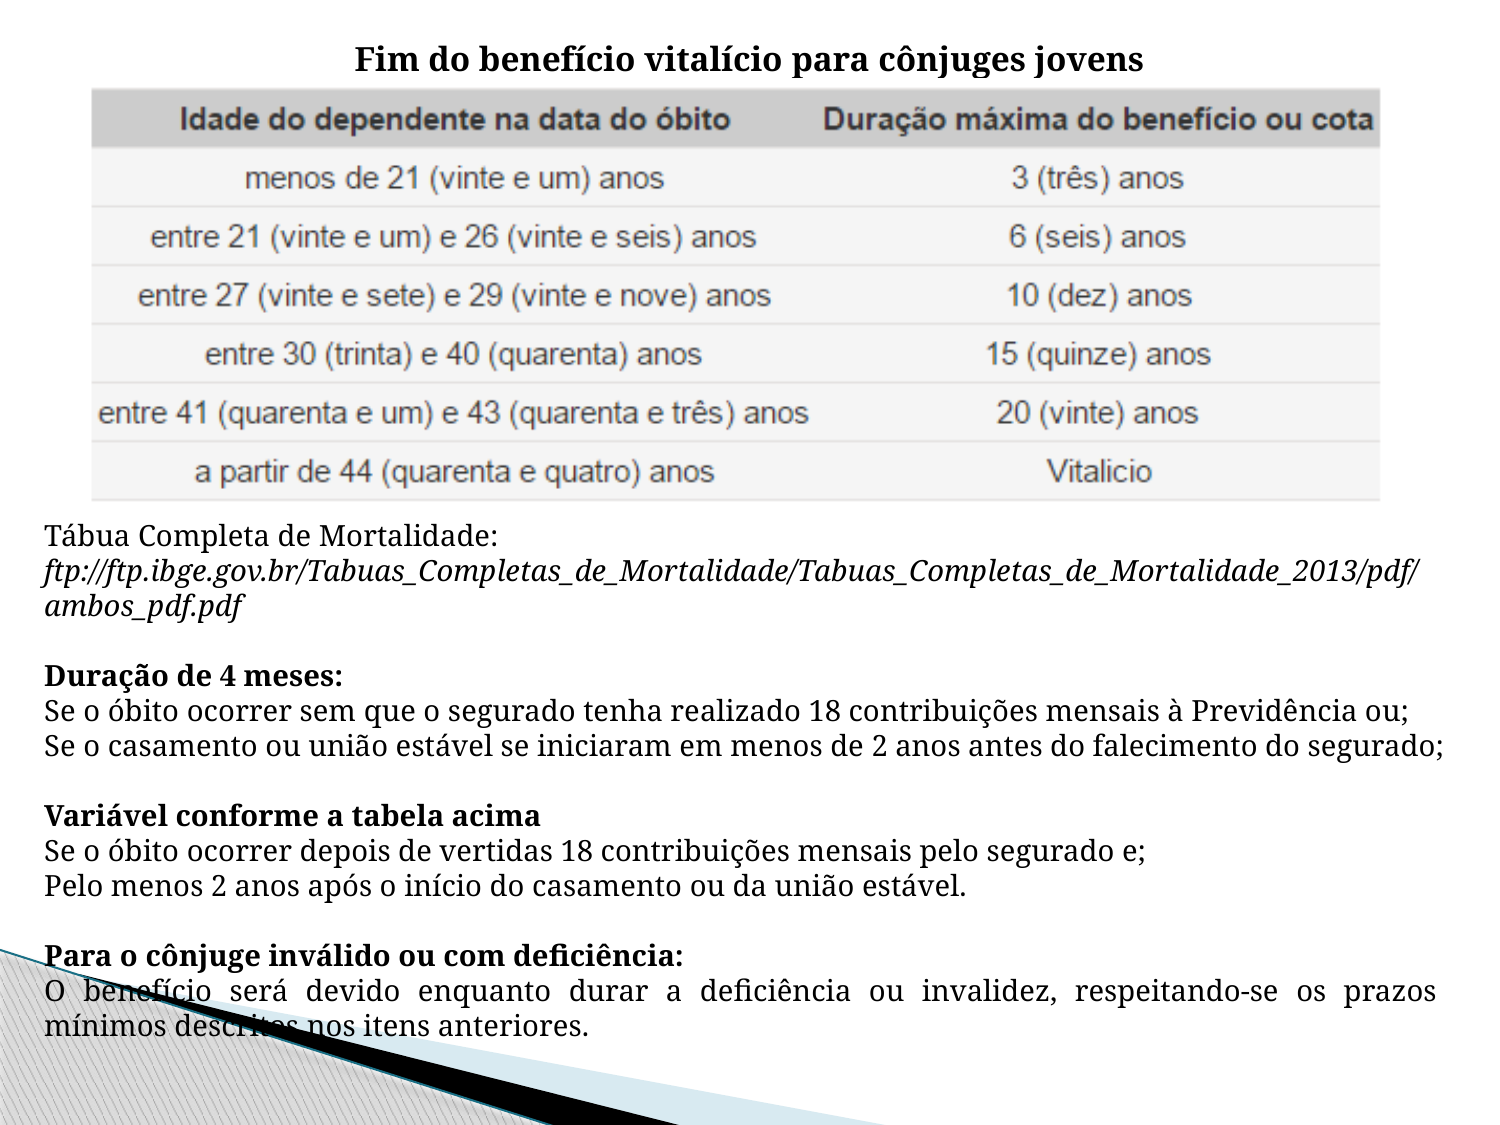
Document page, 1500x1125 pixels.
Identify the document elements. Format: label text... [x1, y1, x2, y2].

picture [88, 77, 1389, 512]
text_box Fim do benefício vitalício para cônjuges jovens Tábua Completa de Mortalidade: ftp://ftp.ibge.gov.br/Tabuas_Completas_de_Mortalidade/Tabuas_Completas_de_Mortalidade_2013/pdf/ambos_pdf.pdf Duração de 4 meses: Se o óbito ocorrer sem que o segurado tenha realizado 18 contribuições mensais à Previdência ou; Se o casamento ou união estável se iniciaram em menos de 2 anos antes do falecimento do segurado; Variável conforme a tabela acima Se o óbito ocorrer depois de vertidas 18 contribuições mensais pelo segurado e; Pelo menos 2 anos após o início do casamento ou da união estável. Para o cônjuge inválido ou com deficiência: O benefício será devido enquanto durar a deficiência ou invalidez, respeitando-se os prazos mínimos descritos nos itens anteriores. [29, 30, 1471, 1050]
